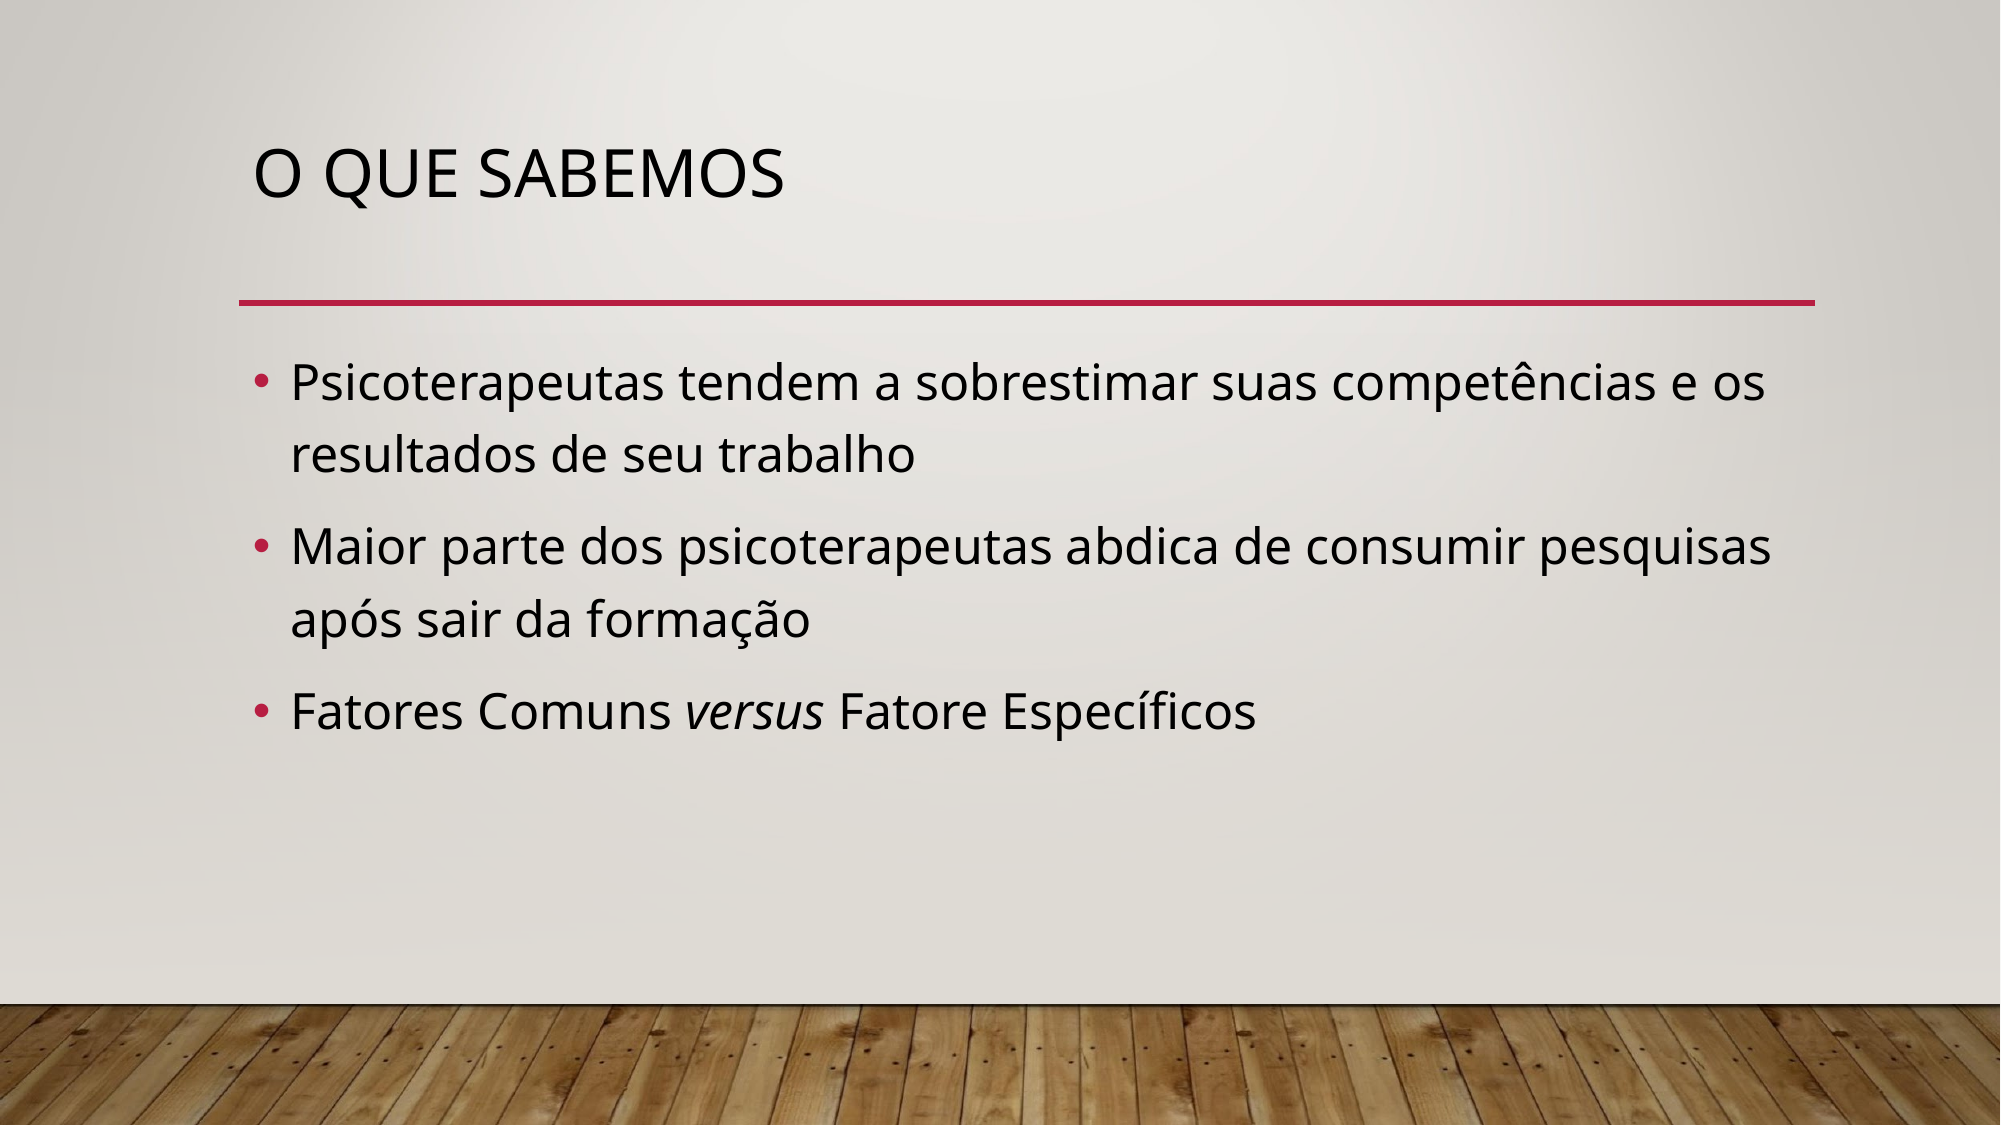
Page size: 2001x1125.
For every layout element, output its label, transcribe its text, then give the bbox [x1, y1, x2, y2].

list Psicoterapeutas tendem a sobrestimar suas competências e os resultados de seu trabalho Maior parte dos psicoterapeutas abdica de consumir pesquisas após sair da formação Fatores Comuns versus Fatore Específicos [237, 330, 1814, 897]
title O QUE SABEMOS [237, 132, 1814, 305]
picture [0, 0, 2001, 1125]
